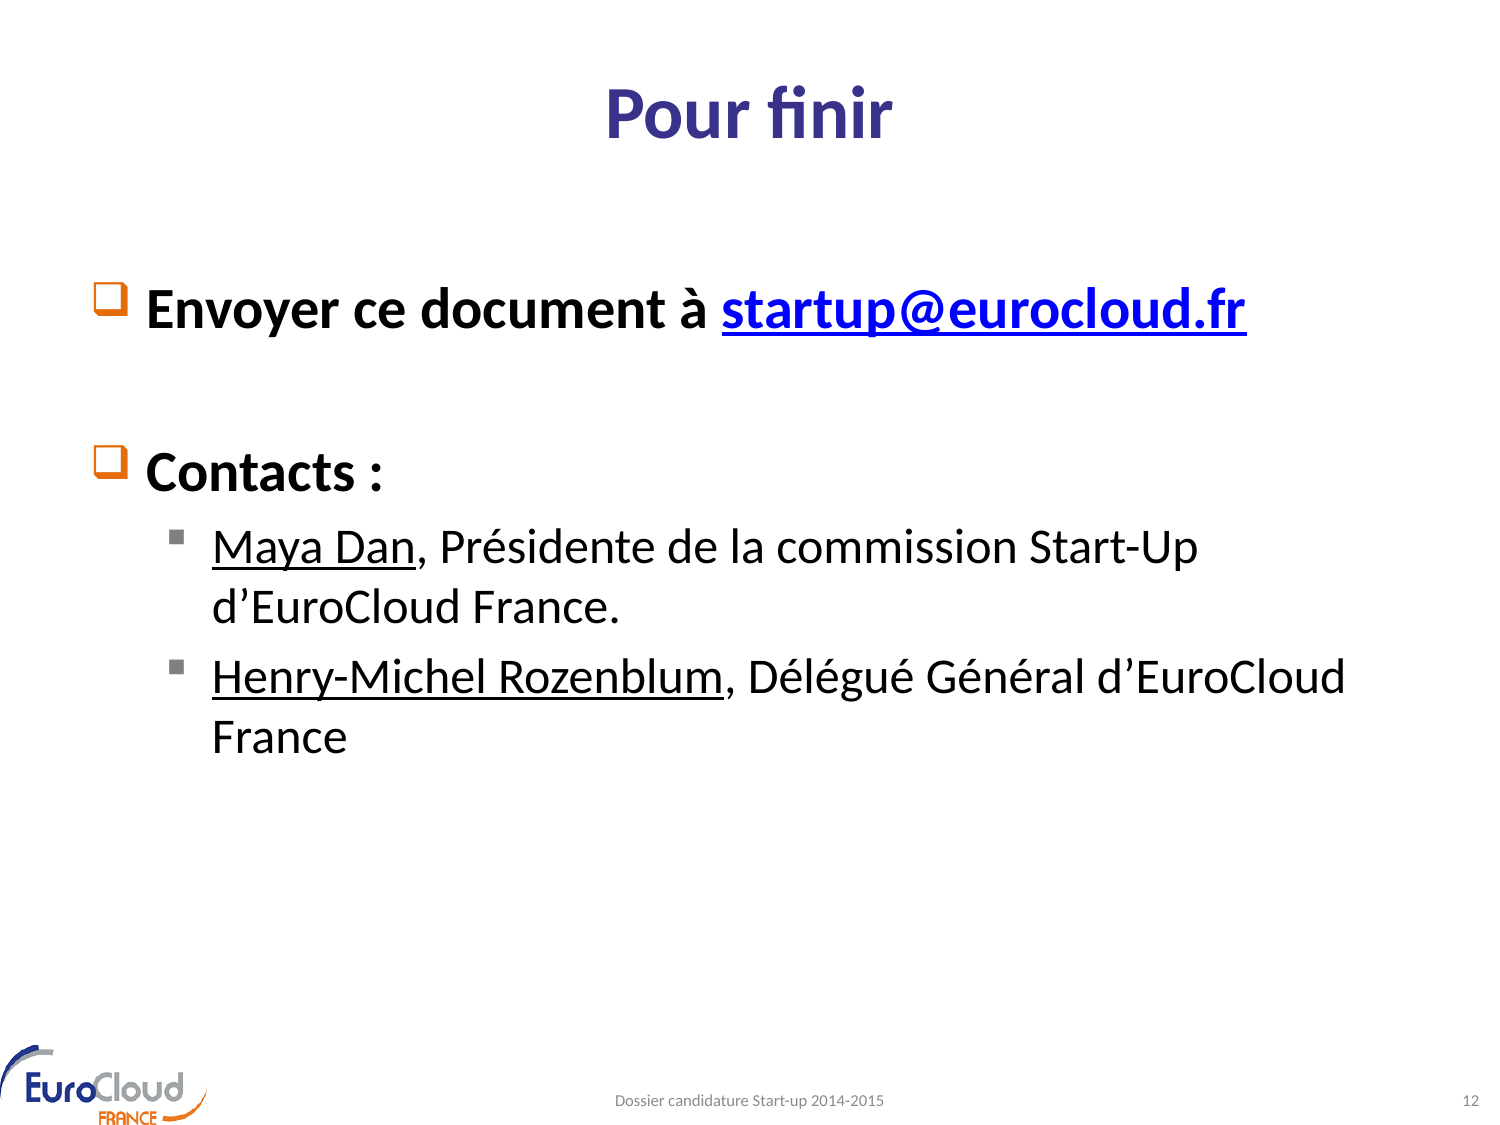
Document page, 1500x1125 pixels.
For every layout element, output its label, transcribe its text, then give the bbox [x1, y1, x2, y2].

title Pour finir [75, 45, 1425, 173]
footer Dossier candidature Start-up 2014-2015 [512, 1069, 988, 1125]
picture [0, 1044, 207, 1125]
slide_number 12 [1144, 1069, 1495, 1125]
list Envoyer ce document à startup@eurocloud.fr Contacts : Maya Dan, Présidente de la commission Start-Up d’EuroCloud France. Henry-Michel Rozenblum, Délégué Général d’EuroCloud France [75, 262, 1425, 1005]
